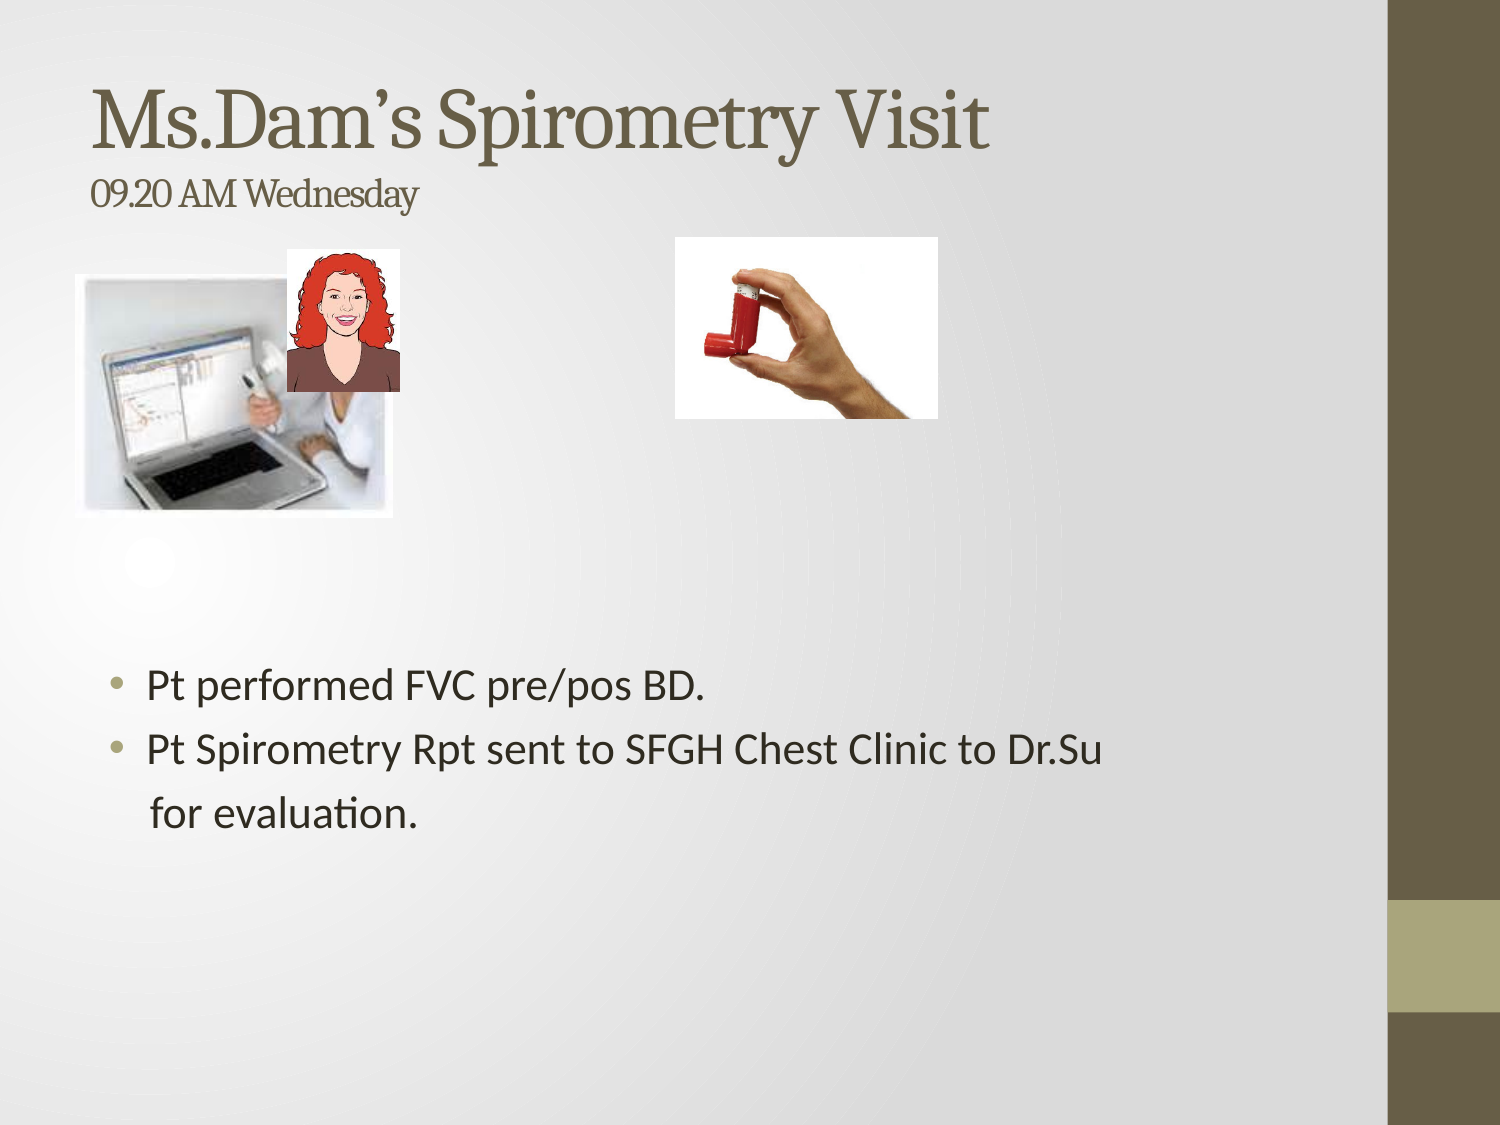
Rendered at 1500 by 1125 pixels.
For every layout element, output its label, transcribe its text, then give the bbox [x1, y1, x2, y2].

picture [74, 249, 400, 518]
title Ms.Dam’s Spirometry Visit 09.20 AM Wednesday [75, 45, 1325, 233]
list Pt performed FVC pre/pos BD. Pt Spirometry Rpt sent to SFGH Chest Clinic to Dr.Su for evaluation. [74, 262, 1326, 1051]
picture [674, 236, 938, 419]
